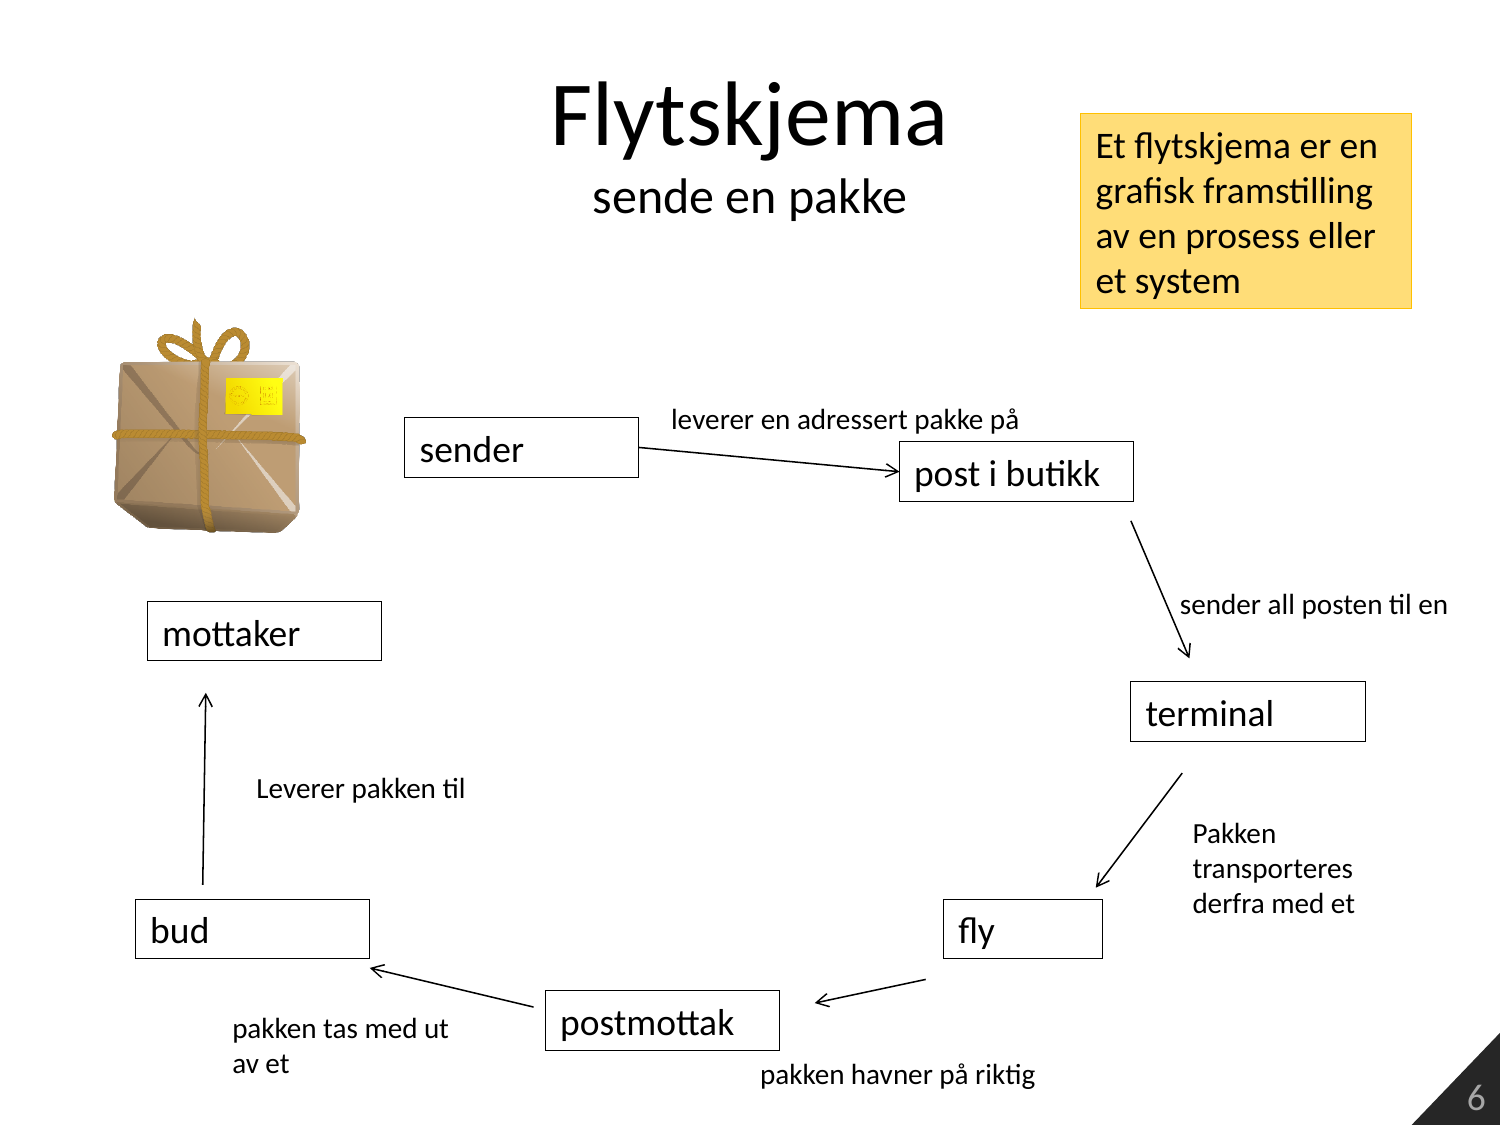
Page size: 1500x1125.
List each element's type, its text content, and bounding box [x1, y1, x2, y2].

title Flytskjema sende en pakke [75, 45, 1425, 233]
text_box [111, 314, 1465, 1098]
text_box Et flytskjema er en grafisk framstilling av en prosess eller et system [1080, 113, 1412, 309]
